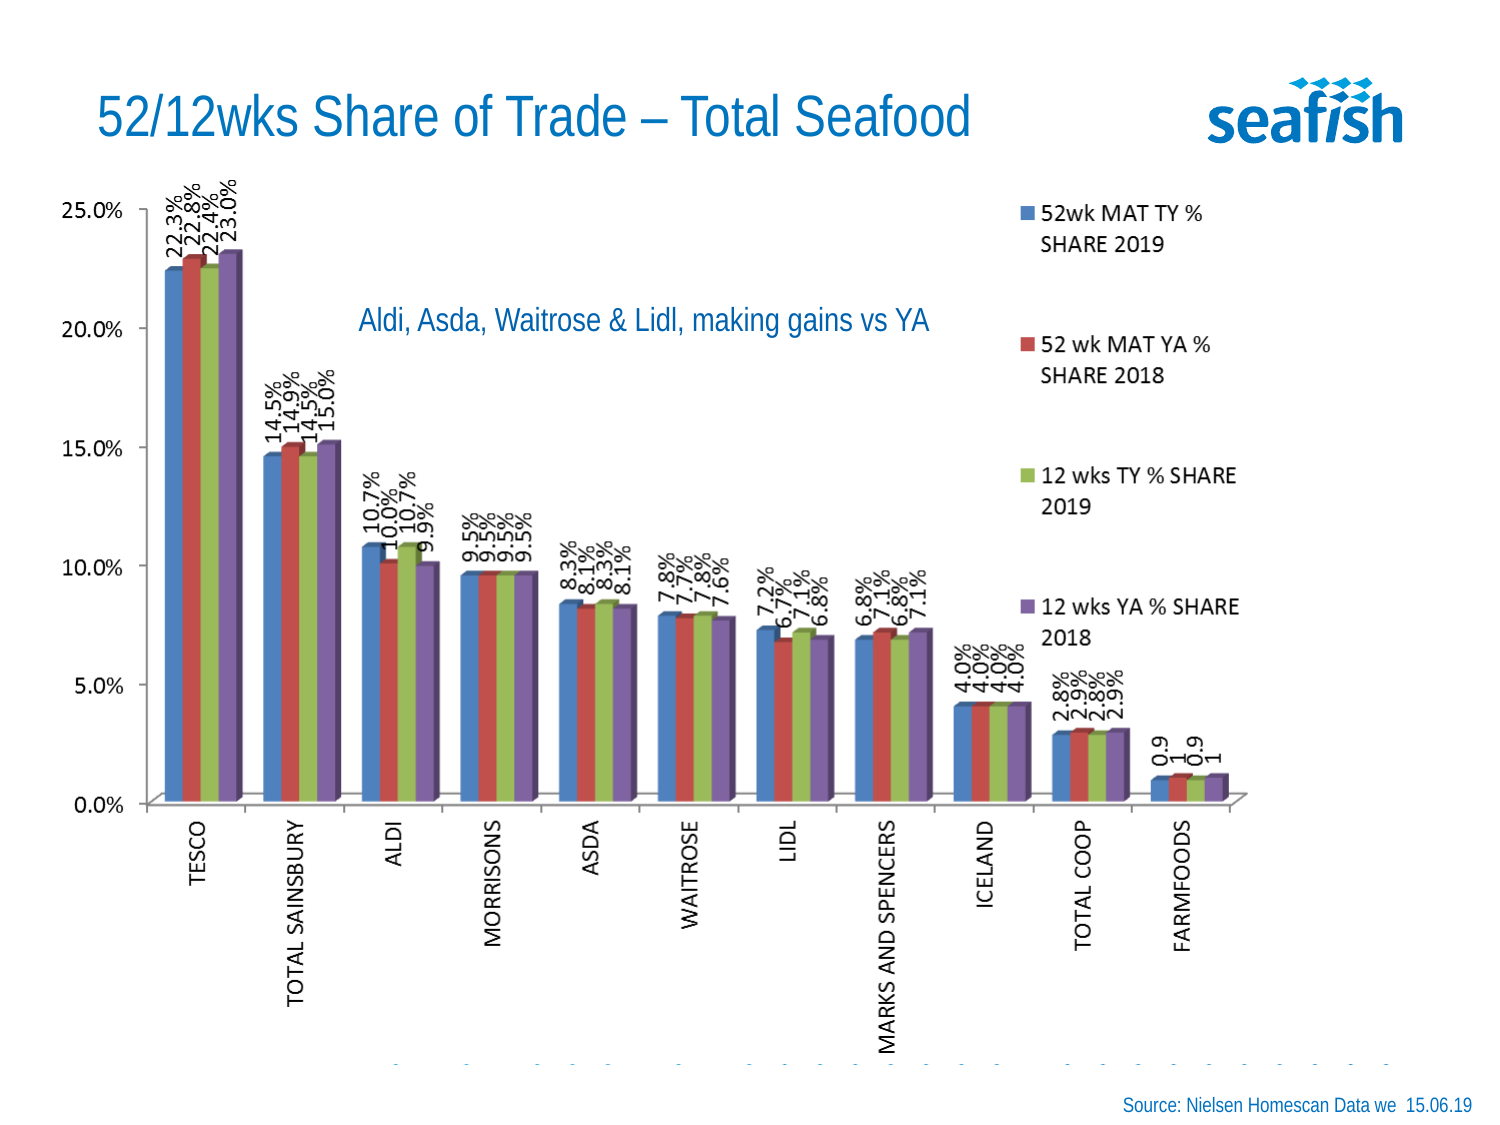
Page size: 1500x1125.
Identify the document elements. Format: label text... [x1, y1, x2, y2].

title 52/12wks Share of Trade – Total Seafood [97, 86, 1203, 159]
picture [45, 159, 1486, 1065]
text_box Source: Nielsen Homescan Data we 15.06.19 [547, 1083, 1500, 1124]
